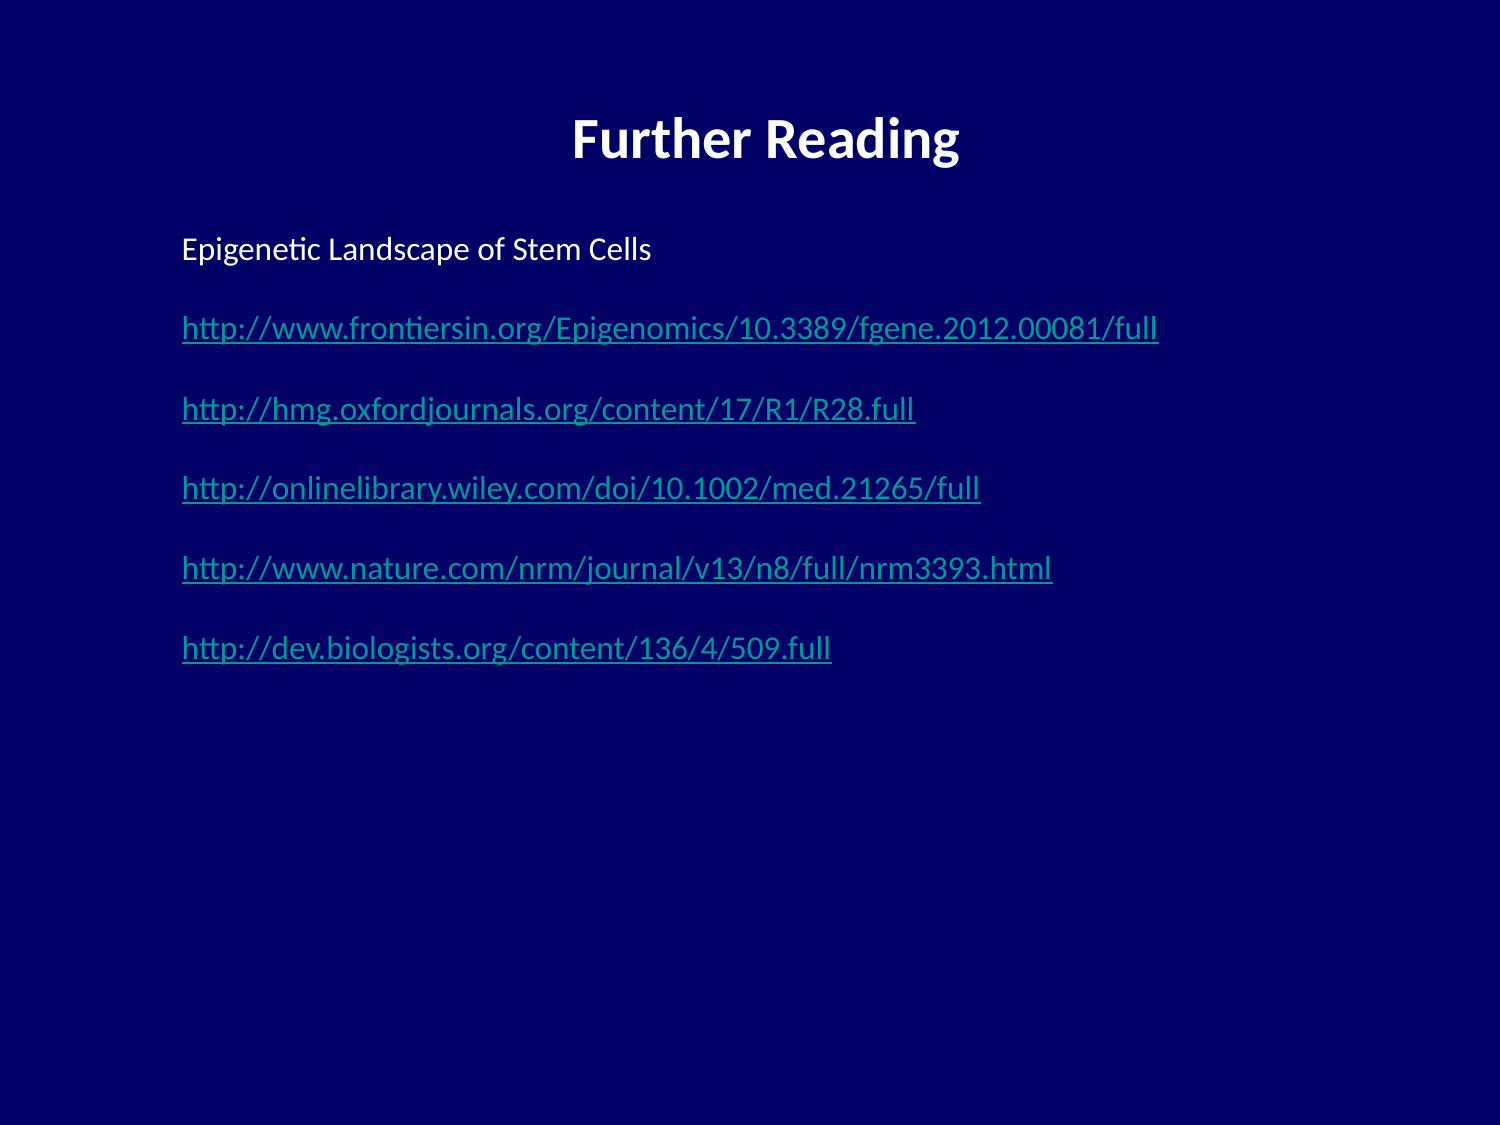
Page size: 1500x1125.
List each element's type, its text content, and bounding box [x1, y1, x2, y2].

text_box Further Reading [557, 92, 976, 178]
text_box Epigenetic Landscape of Stem Cells http://www.frontiersin.org/Epigenomics/10.3389/fgene.2012.00081/full http://hmg.oxfordjournals.org/content/17/R1/R28.full http://onlinelibrary.wiley.com/doi/10.1002/med.21265/full http://www.nature.com/nrm/journal/v13/n8/full/nrm3393.html http://dev.biologists.org/content/136/4/509.full [166, 219, 1175, 674]
